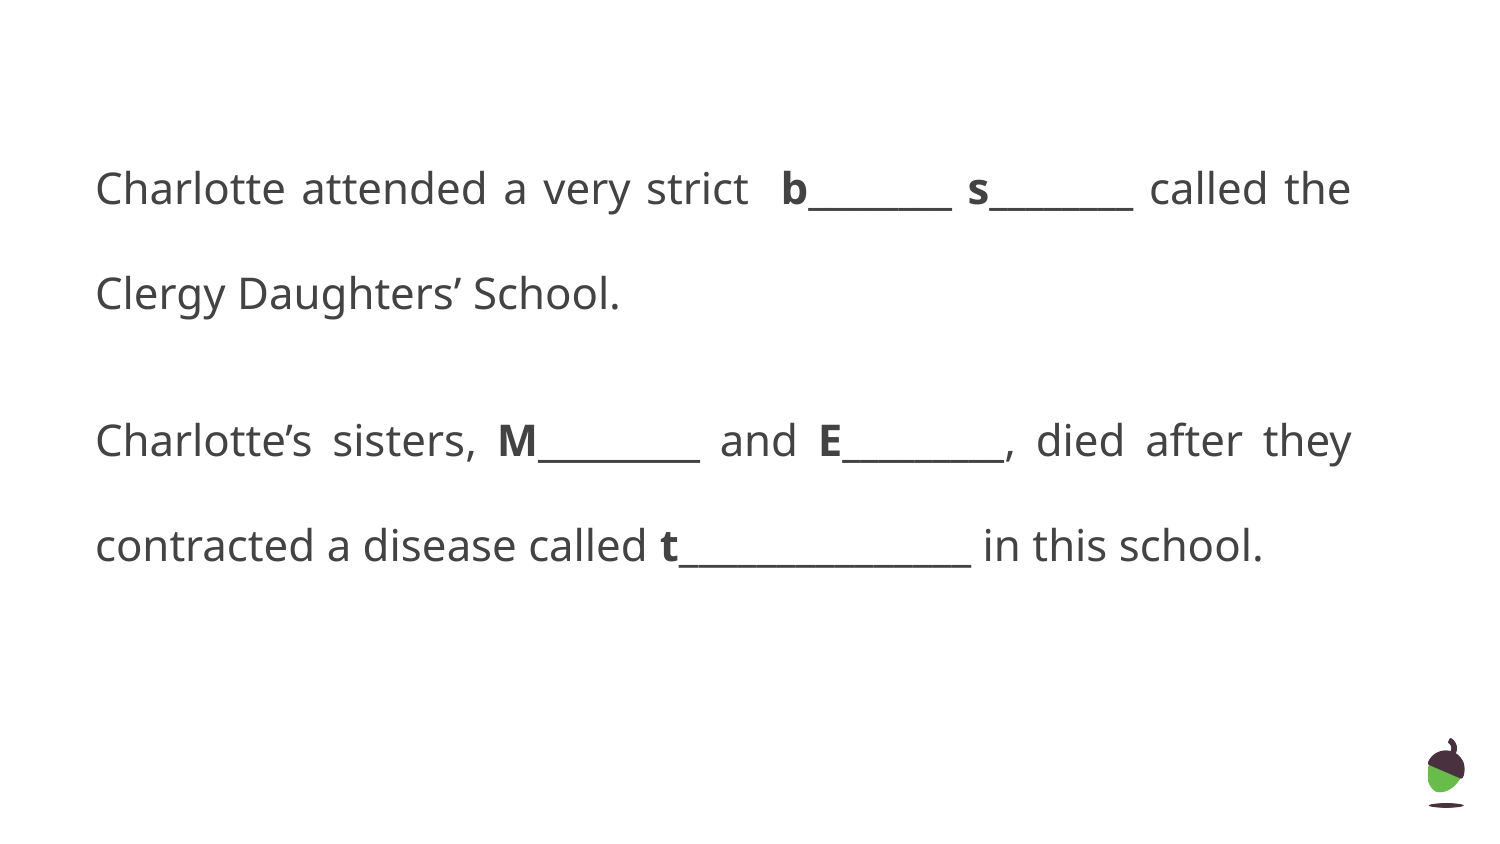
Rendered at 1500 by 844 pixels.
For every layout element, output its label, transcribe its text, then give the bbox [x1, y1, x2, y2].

picture [1427, 738, 1465, 808]
text_box Charlotte attended a very strict b________ s________ called the Clergy Daughters’ School. Charlotte’s sisters, M_________ and E_________, died after they contracted a disease called t_______________ in this school. [79, 93, 1367, 302]
